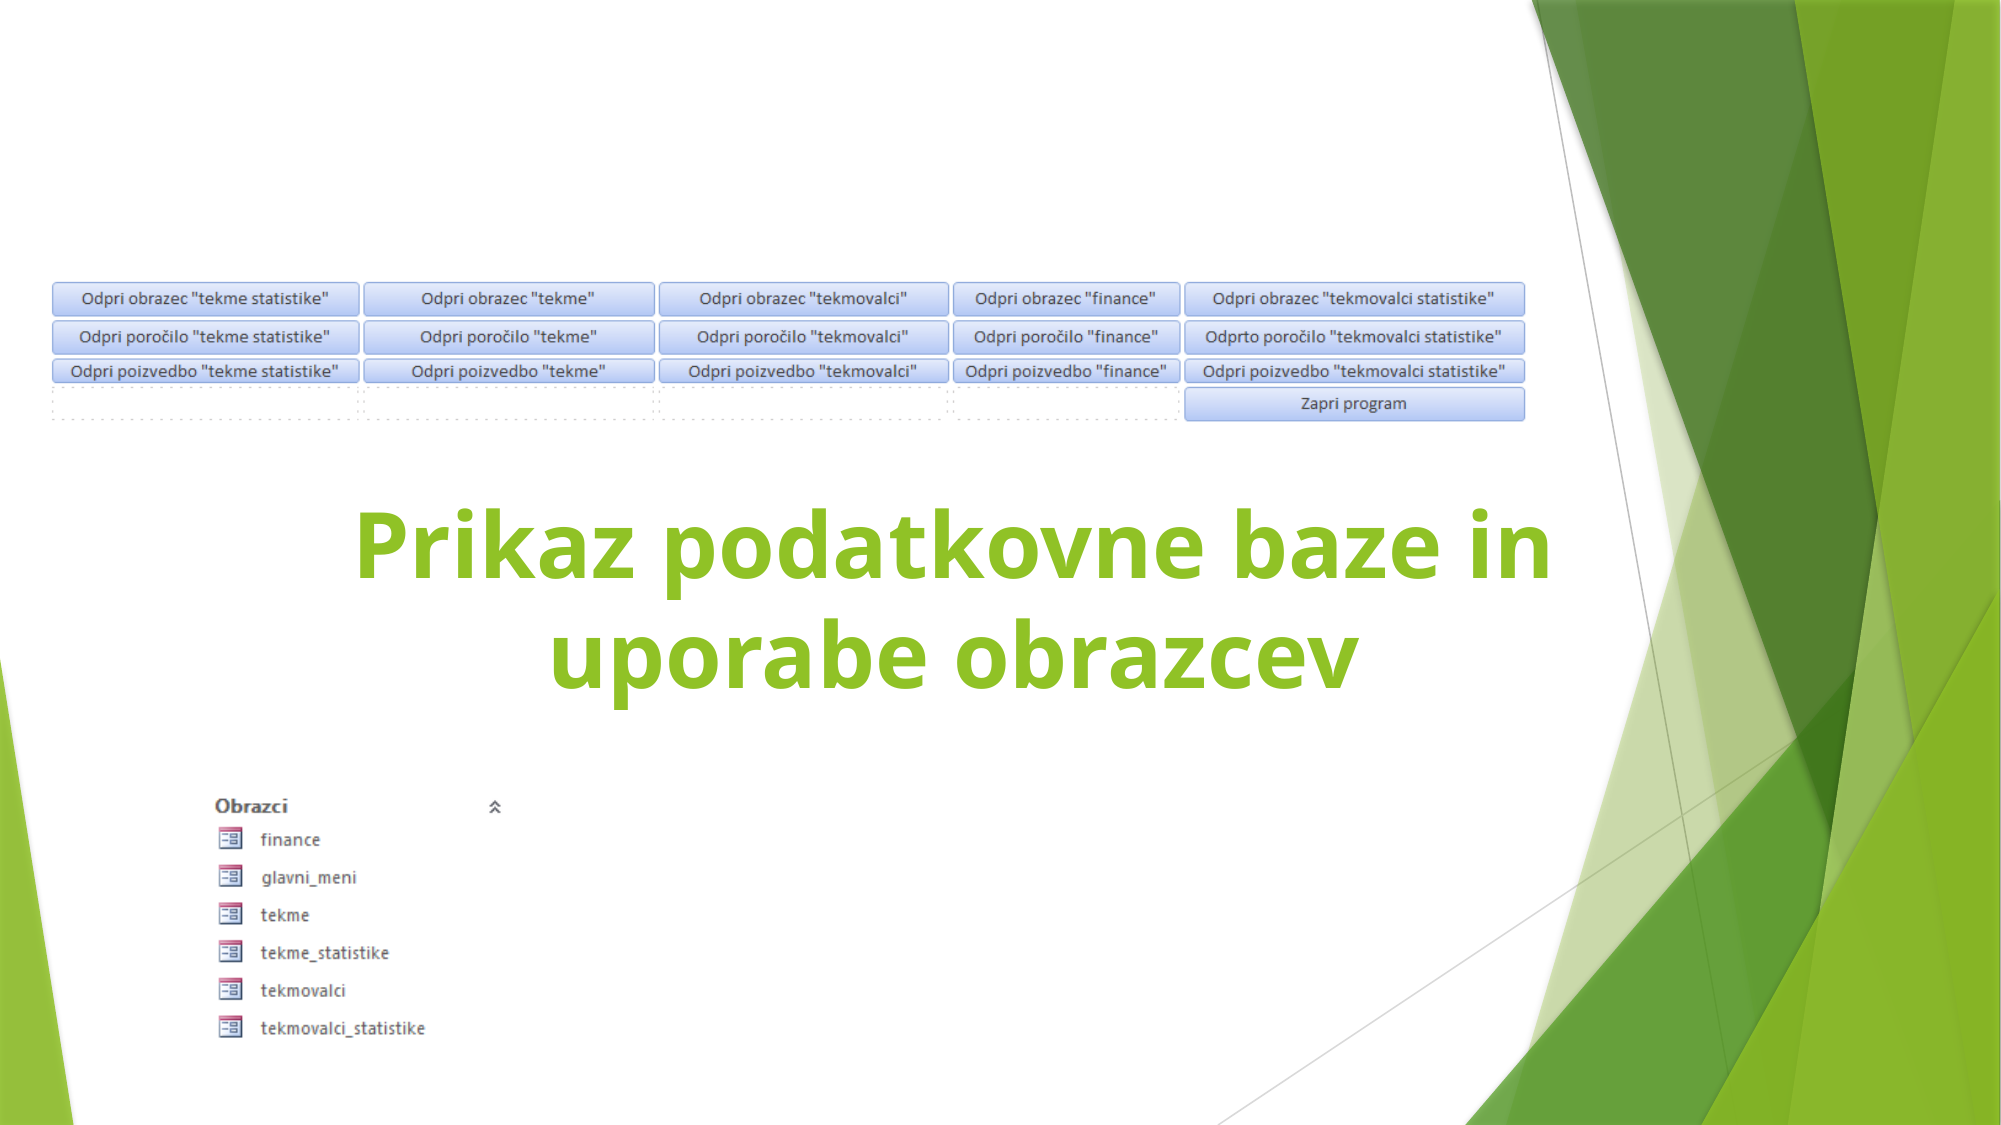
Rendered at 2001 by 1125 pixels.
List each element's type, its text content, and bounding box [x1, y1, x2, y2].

title Prikaz podatkovne baze in uporabe obrazcev [141, 479, 1767, 722]
picture [46, 266, 1562, 441]
picture [204, 788, 519, 1052]
